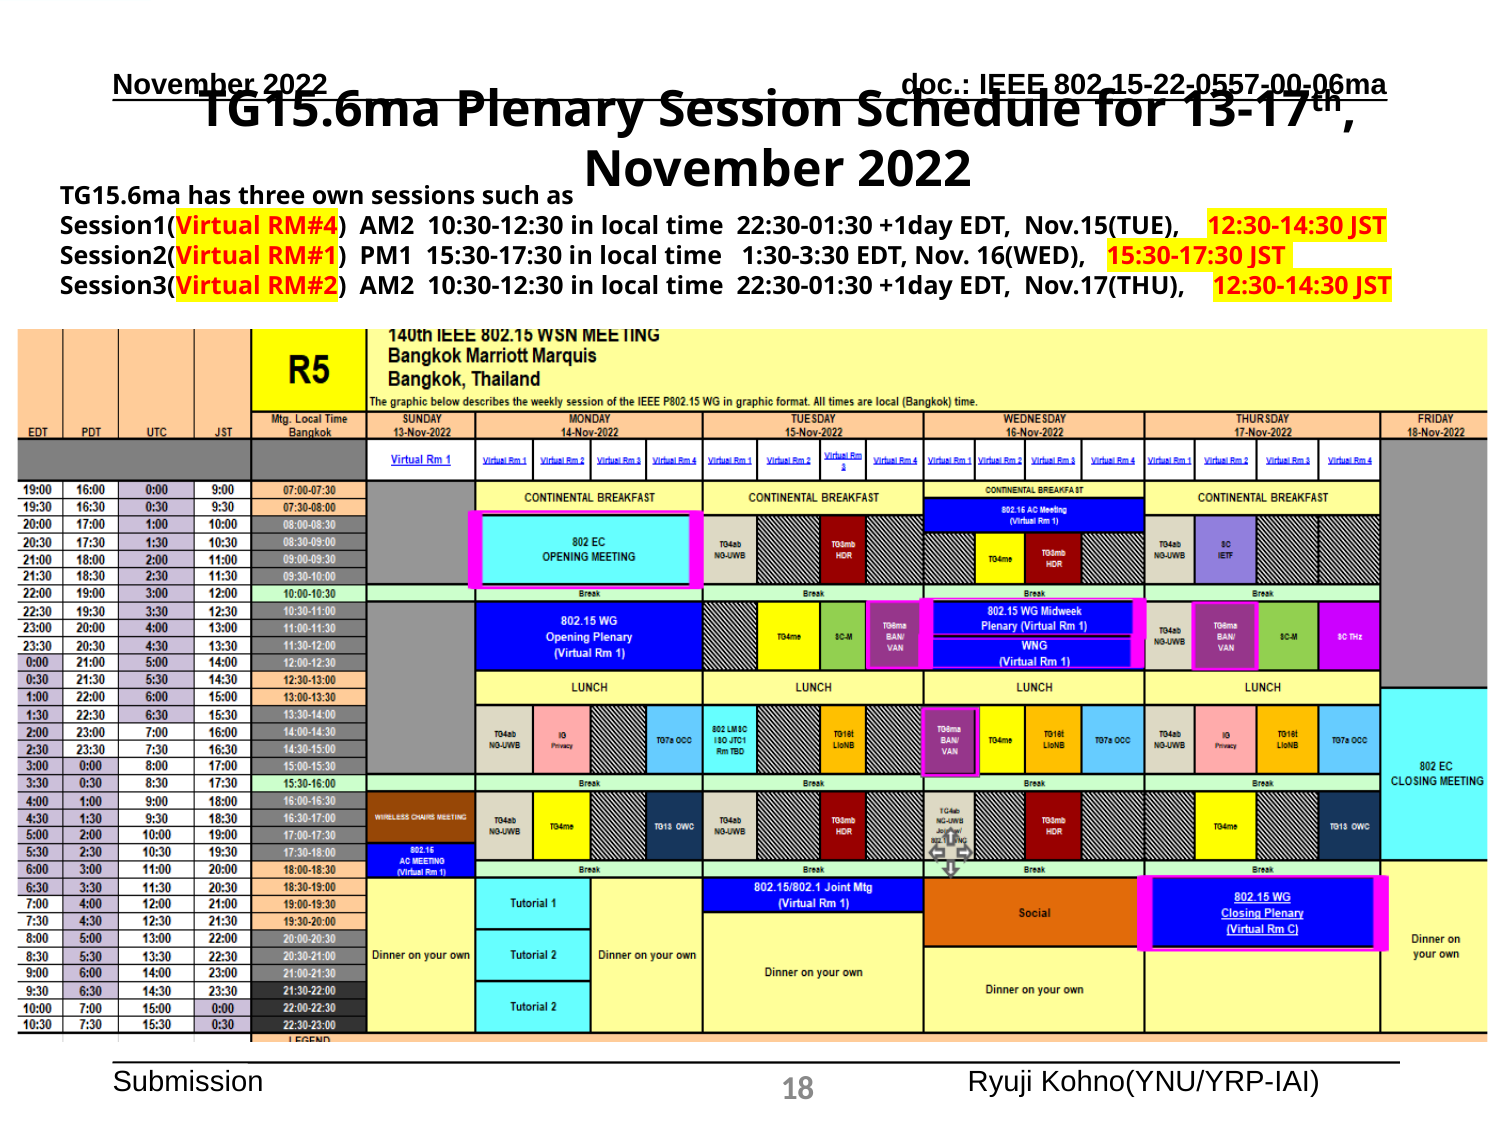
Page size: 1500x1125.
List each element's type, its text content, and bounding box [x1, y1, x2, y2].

picture [17, 329, 1488, 1042]
slide_number 18 [491, 1055, 830, 1116]
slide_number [112, 64, 375, 100]
text_box TG15.6ma has three own sessions such as Session1(Virtual RM#4) AM2 10:30-12:30 in local time 22:30-01:30 +1day EDT, Nov.15(TUE), 12:30-14:30 JST Session2(Virtual RM#1) PM1 15:30-17:30 in local time 1:30-3:30 EDT, Nov. 16(WED), 15:30-17:30 JST Session3(Virtual RM#2) AM2 10:30-12:30 in local time 22:30-01:30 +1day EDT, Nov.17(THU), 12:30-14:30 JST [45, 172, 1481, 328]
title TG15.6ma Plenary Session Schedule for 13-17th, November 2022 [75, 96, 1481, 178]
